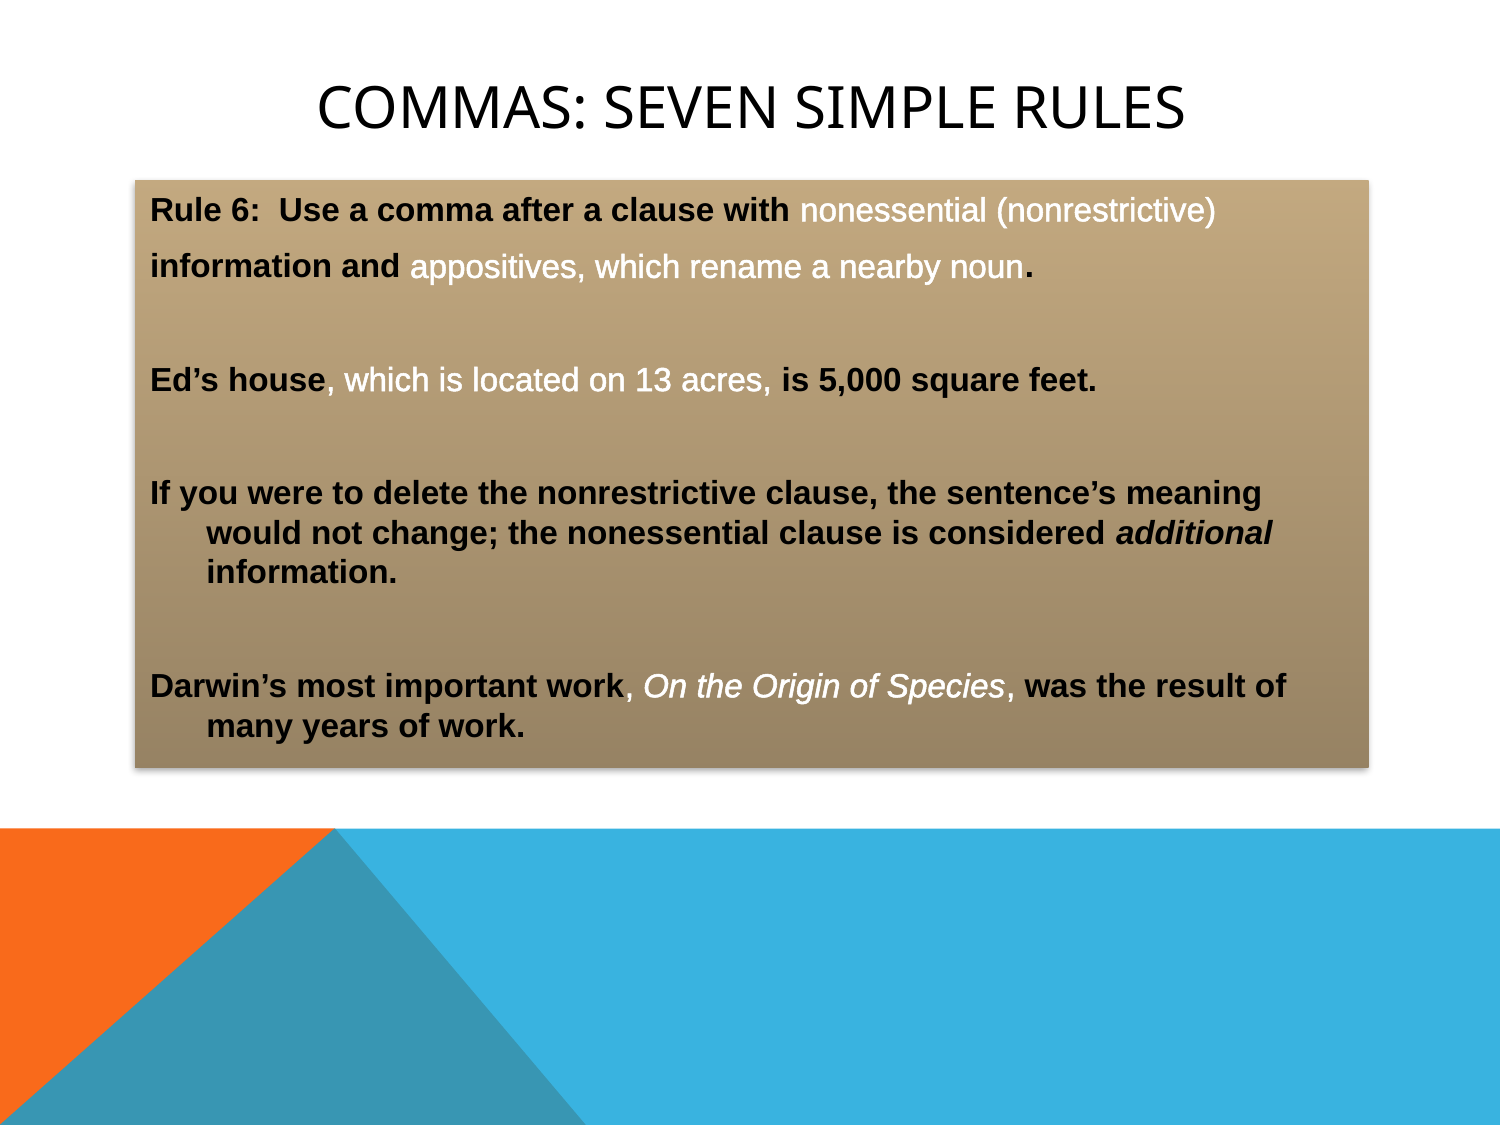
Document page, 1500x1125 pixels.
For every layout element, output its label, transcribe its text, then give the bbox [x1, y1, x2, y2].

list Rule 6: Use a comma after a clause with nonessential (nonrestrictive) information and appositives, which rename a nearby noun. Ed’s house, which is located on 13 acres, is 5,000 square feet. If you were to delete the nonrestrictive clause, the sentence’s meaning would not change; the nonessential clause is considered additional information. Darwin’s most important work, On the Origin of Species, was the result of many years of work. [135, 180, 1369, 768]
title Commas: Seven simple rules [135, 60, 1369, 150]
